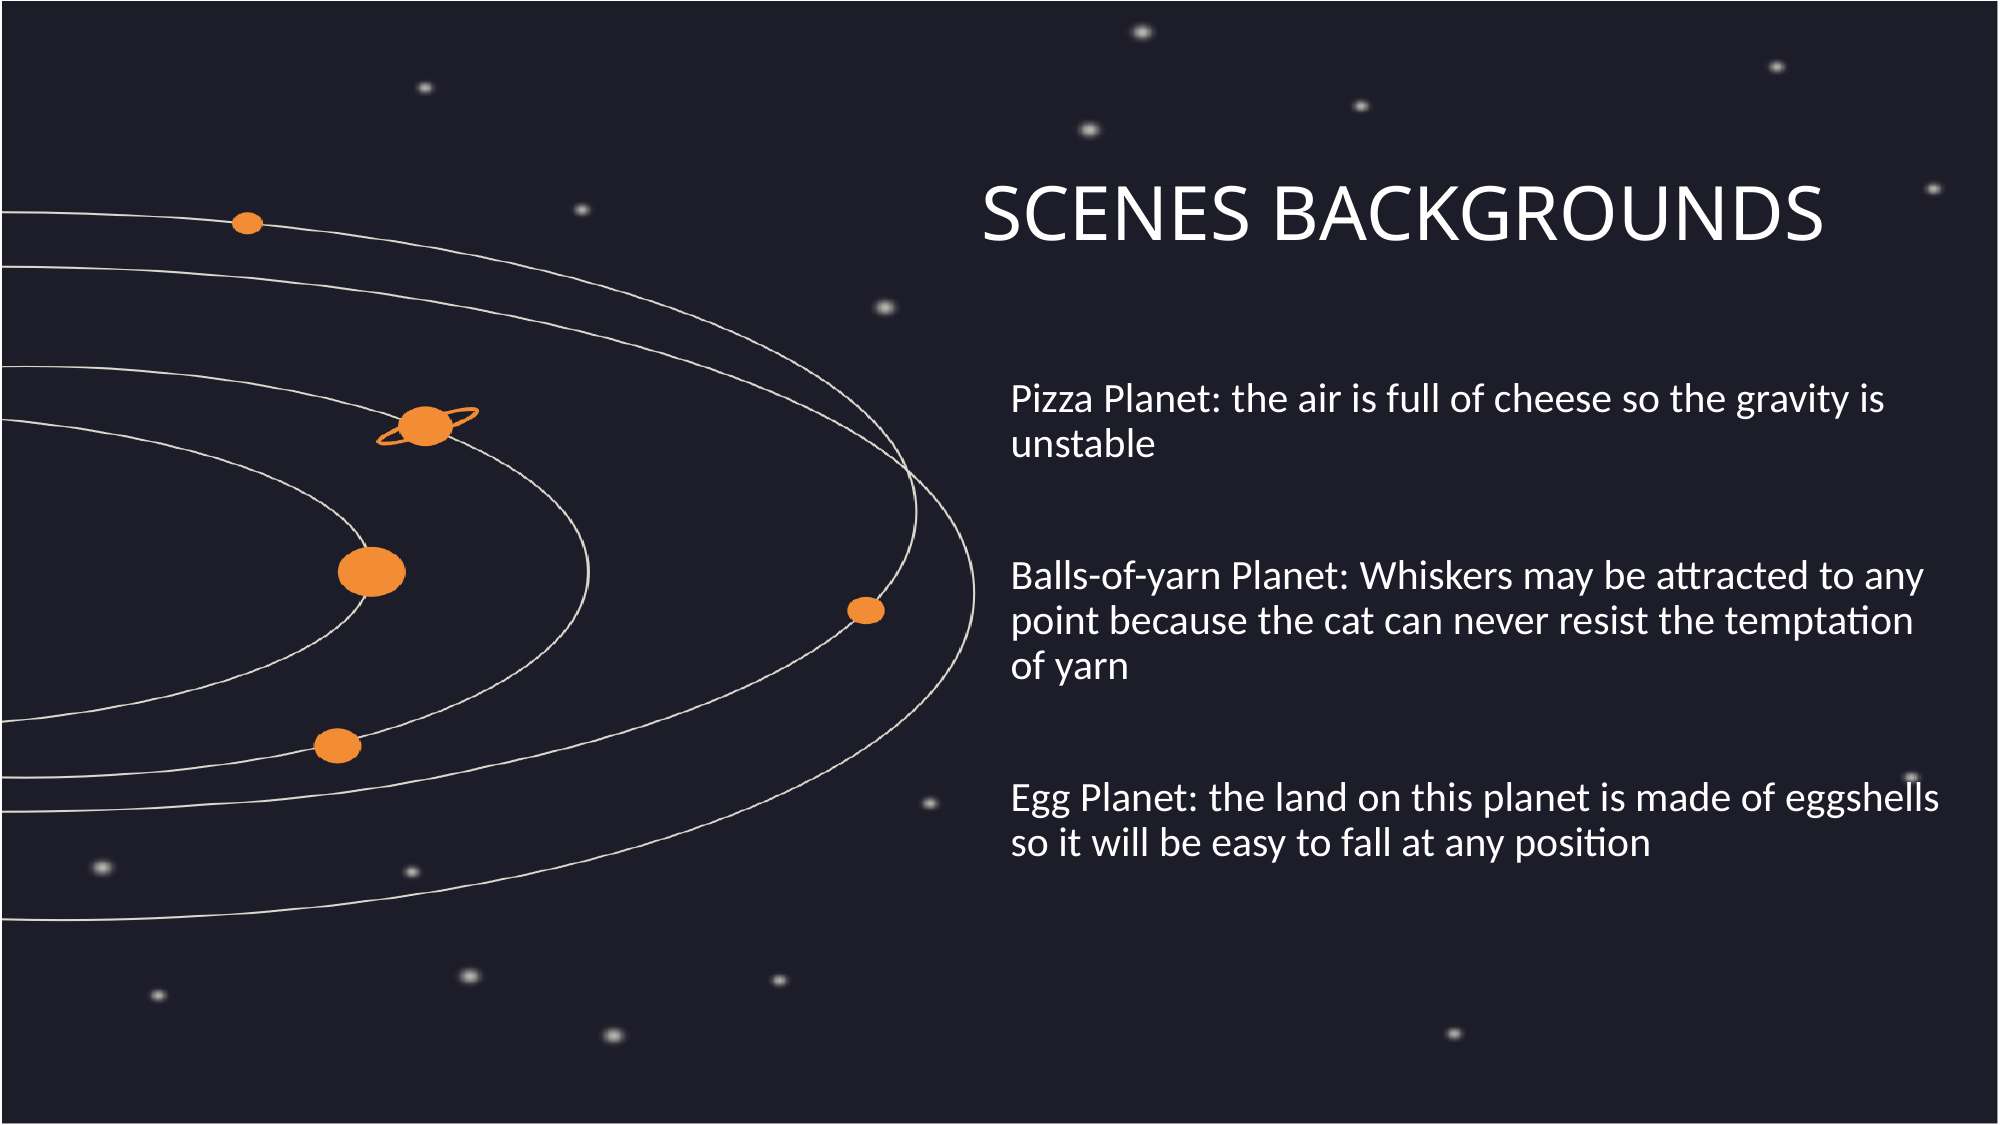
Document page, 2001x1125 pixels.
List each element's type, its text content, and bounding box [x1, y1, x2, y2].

picture [0, 0, 2001, 1125]
title Scenes backgrounds [981, 161, 1977, 257]
list Pizza Planet: the air is full of cheese so the gravity is unstable Balls-of-yarn Planet: Whiskers may be attracted to any point because the cat can never resist the temptation of yarn Egg Planet: the land on this planet is made of eggshells so it will be easy to fall at any position [1010, 376, 1948, 1089]
